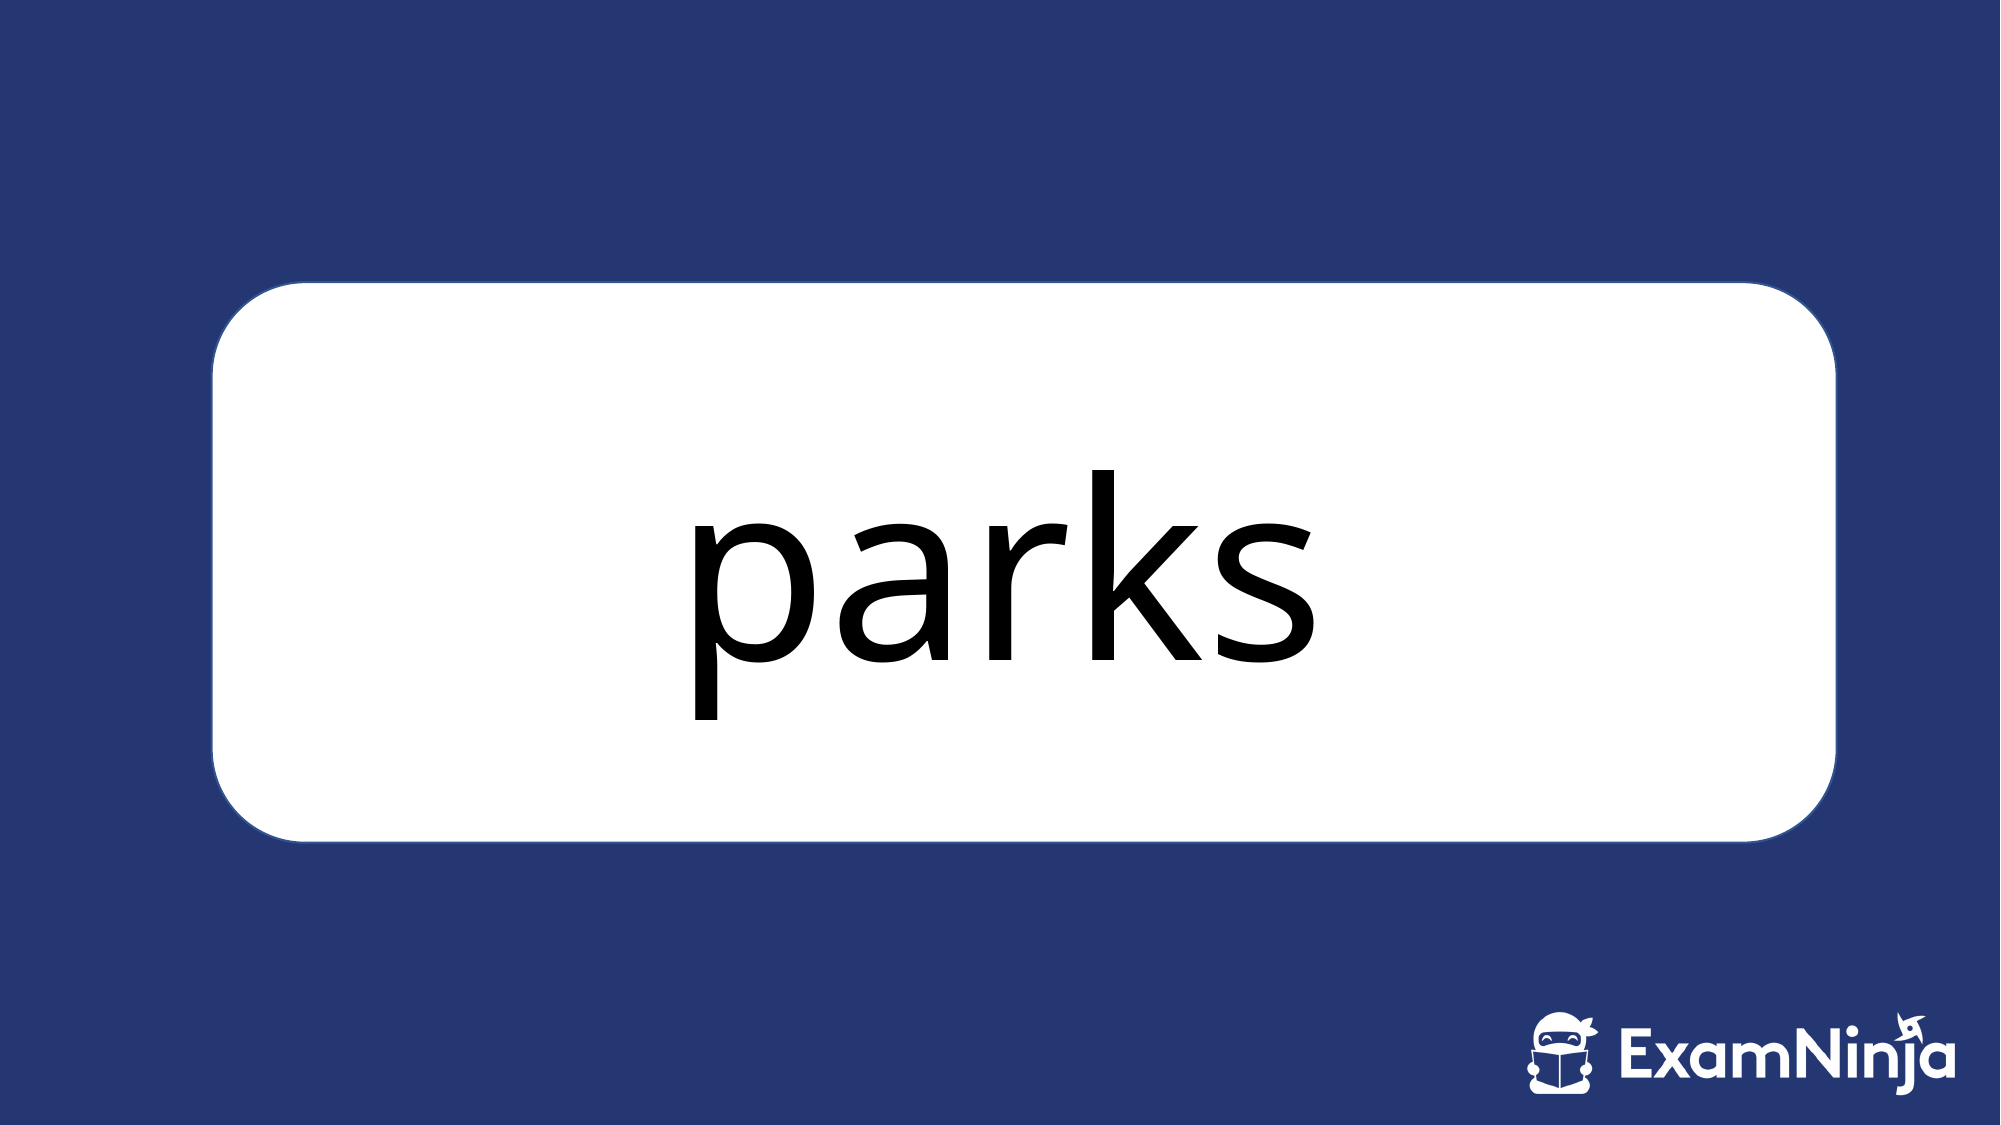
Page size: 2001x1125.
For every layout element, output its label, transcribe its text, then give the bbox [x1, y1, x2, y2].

picture [1501, 1003, 1979, 1102]
text_box parks [143, 403, 1857, 719]
text_box [210, 719, 1838, 844]
text_box [210, 281, 1838, 403]
